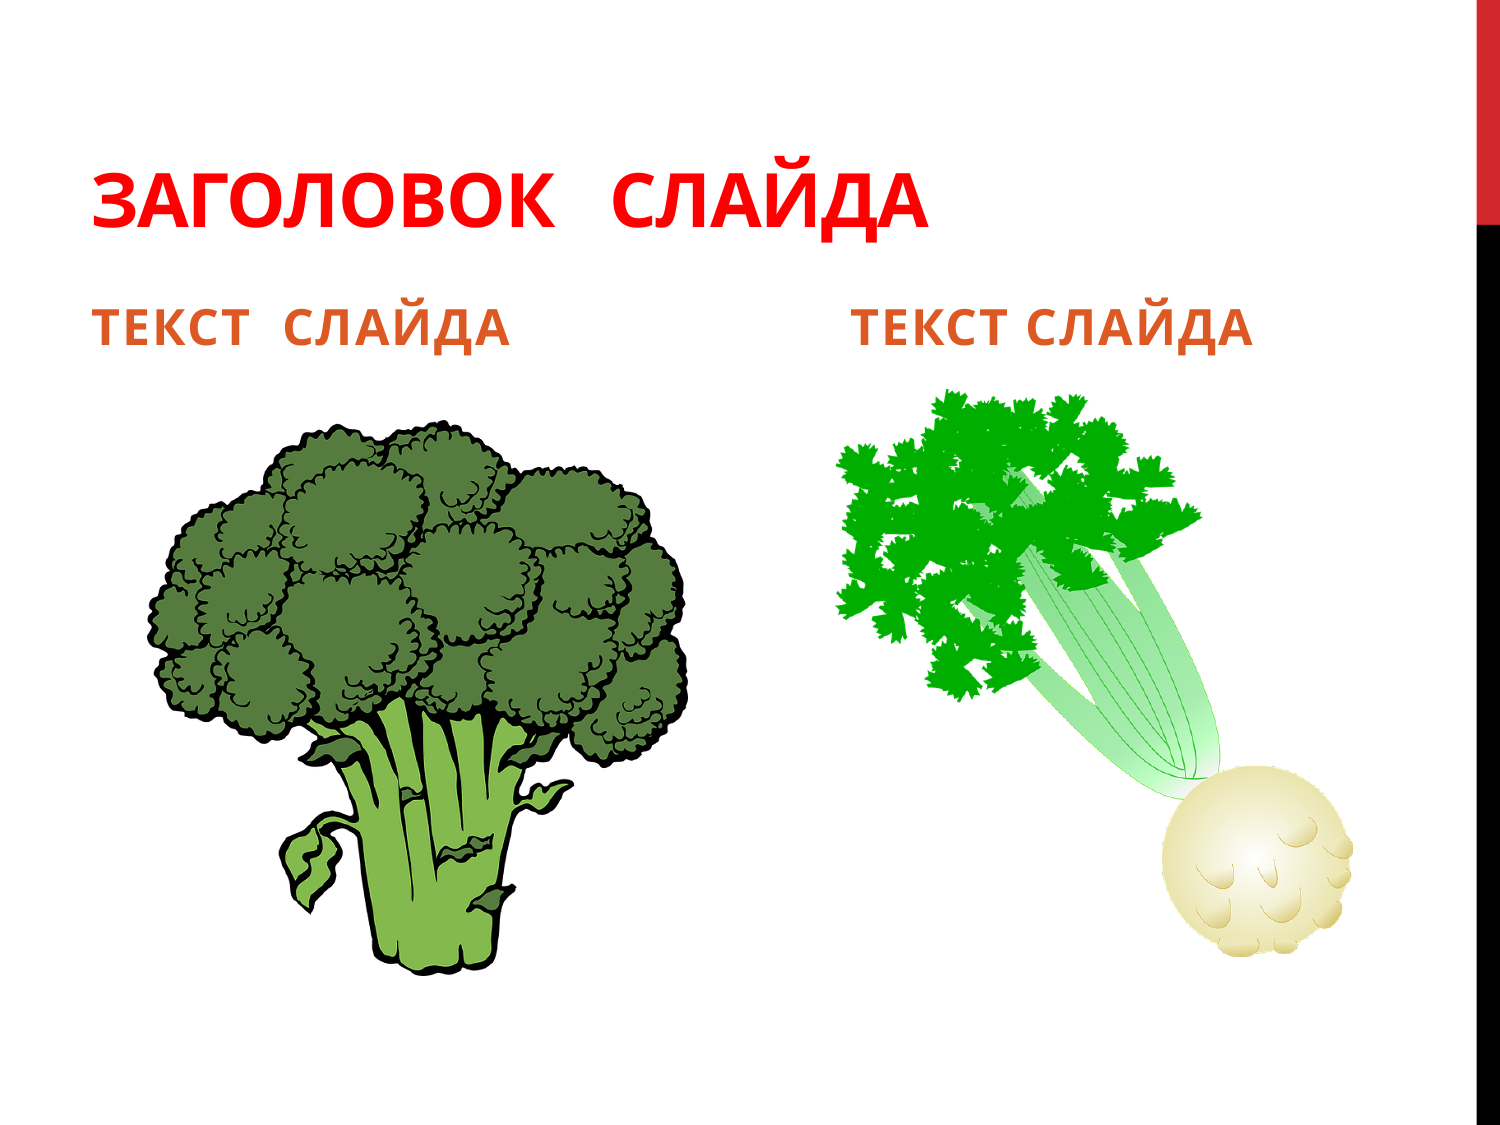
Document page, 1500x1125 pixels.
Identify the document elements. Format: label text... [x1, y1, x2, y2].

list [834, 388, 1354, 957]
list Текст слайда [835, 258, 1376, 363]
title Заголовок слайда [75, 25, 1025, 250]
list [146, 420, 689, 977]
list Текст слайда [76, 258, 807, 363]
